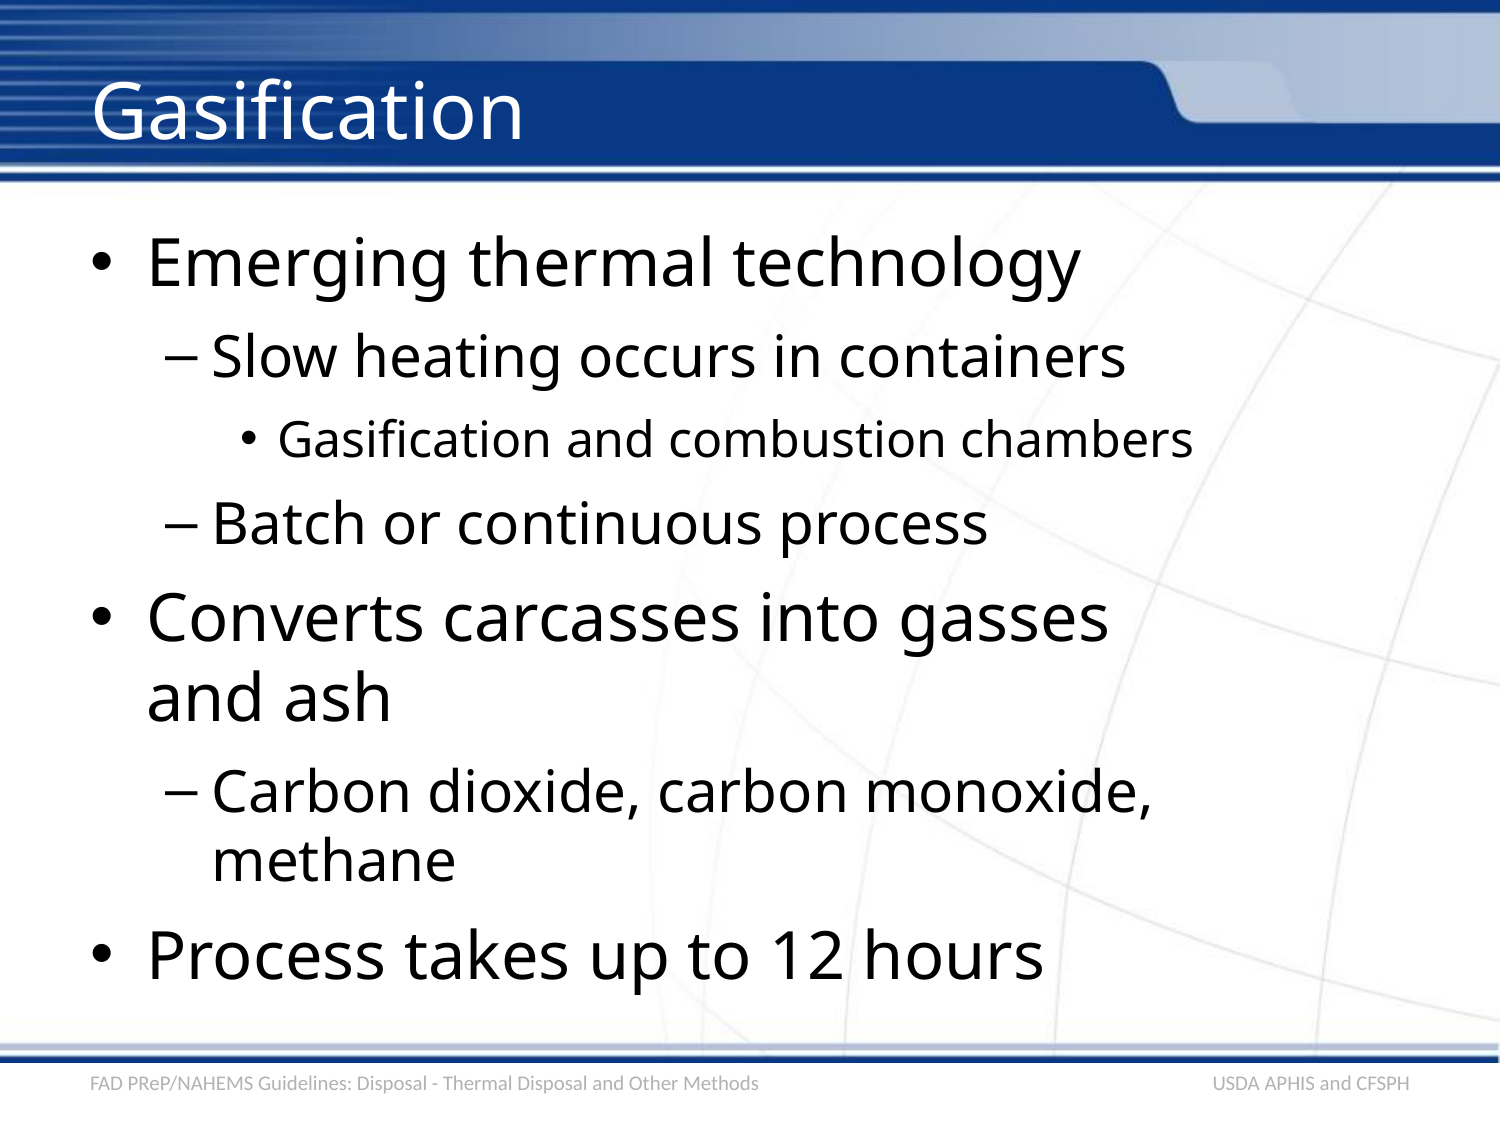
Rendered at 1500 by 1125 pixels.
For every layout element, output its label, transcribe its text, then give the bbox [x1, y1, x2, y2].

slide_number USDA APHIS and CFSPH [1074, 1042, 1425, 1103]
footer FAD PReP/NAHEMS Guidelines: Disposal - Thermal Disposal and Other Methods [75, 1042, 825, 1103]
title Gasification [75, 24, 1425, 163]
picture [0, 0, 1500, 1063]
list Emerging thermal technology Slow heating occurs in containers Gasification and combustion chambers Batch or continuous process Converts carcasses into gasses and ash Carbon dioxide, carbon monoxide, methane Process takes up to 12 hours [75, 212, 1425, 1025]
